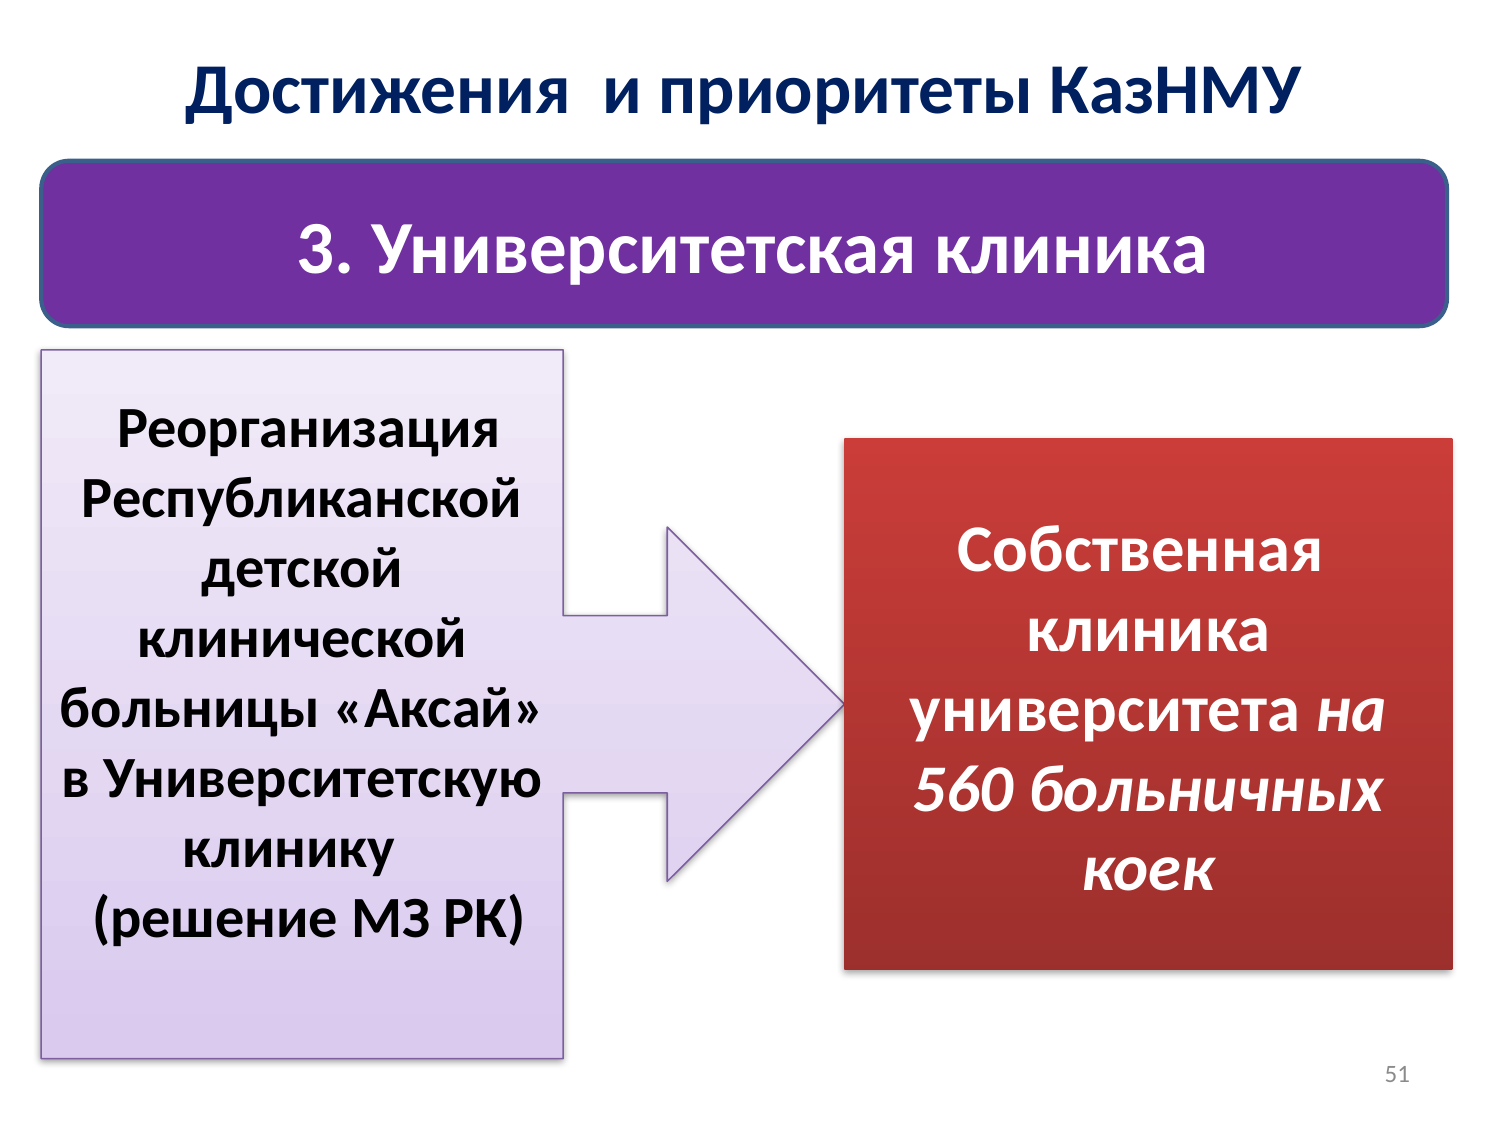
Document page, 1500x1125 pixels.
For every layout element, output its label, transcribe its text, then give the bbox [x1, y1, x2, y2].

text_box 3. Университетская клиника [39, 158, 1450, 329]
text_box Реорганизация Республиканской детской клинической больницы «Аксай» в Университетскую клинику (решение МЗ РК) [40, 349, 838, 1060]
text_box Собственная клиника университета на 560 больничных коек [844, 438, 1453, 970]
slide_number 51 [1074, 1042, 1425, 1103]
title Достижения и приоритеты КазНМУ [69, 9, 1420, 158]
